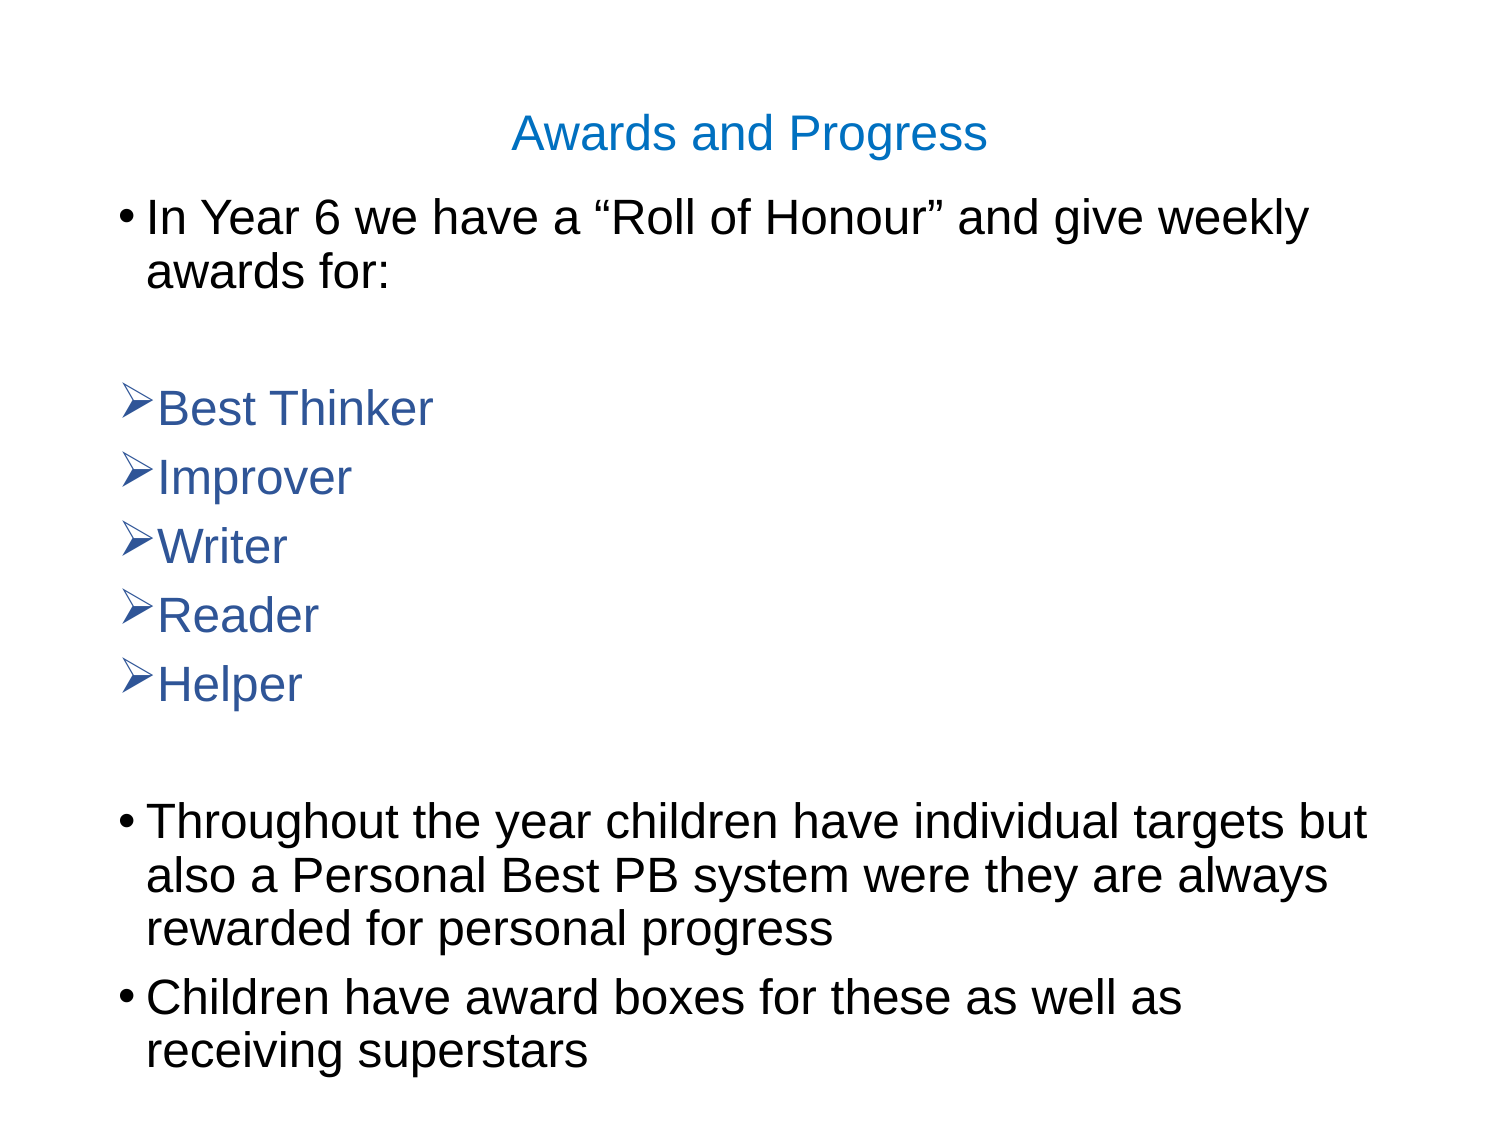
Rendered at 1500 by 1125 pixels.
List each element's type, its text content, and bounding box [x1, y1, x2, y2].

title Awards and Progress [103, 59, 1397, 184]
list In Year 6 we have a “Roll of Honour” and give weekly awards for: Best Thinker Improver Writer Reader Helper Throughout the year children have individual targets but also a Personal Best PB system were they are always rewarded for personal progress Children have award boxes for these as well as receiving superstars [103, 184, 1397, 1094]
